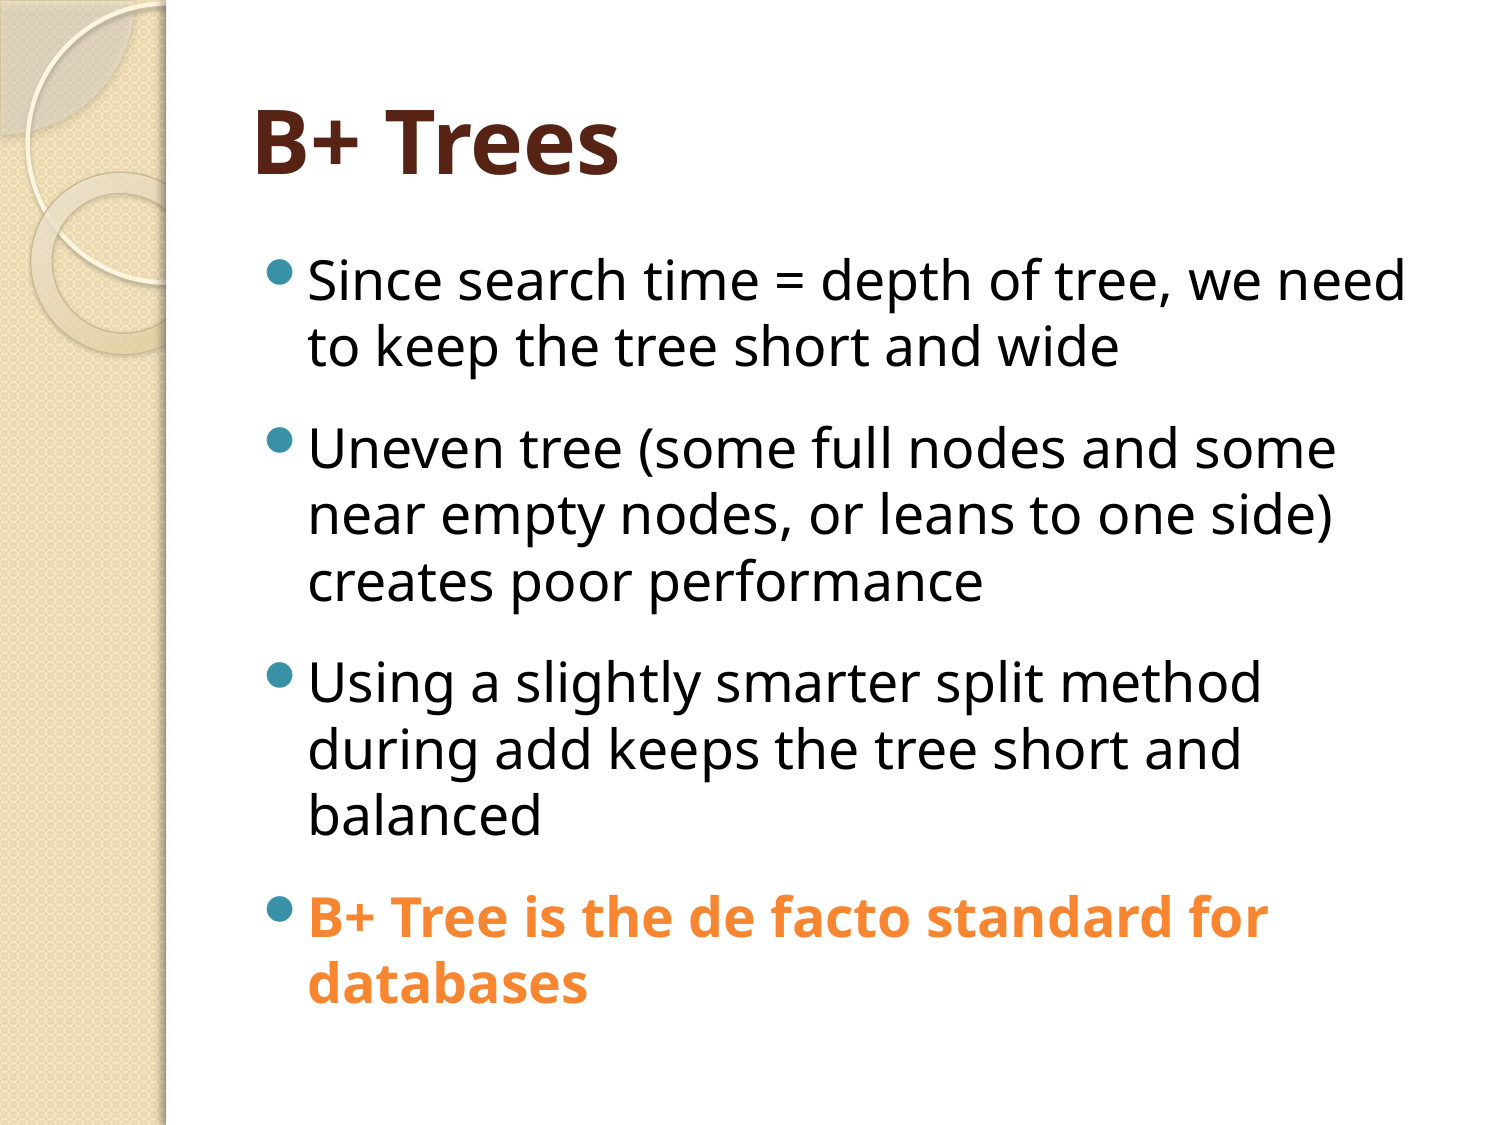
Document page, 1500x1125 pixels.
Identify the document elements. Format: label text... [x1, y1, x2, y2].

list Since search time = depth of tree, we need to keep the tree short and wide Uneven tree (some full nodes and some near empty nodes, or leans to one side) creates poor performance Using a slightly smarter split method during add keeps the tree short and balanced B+ Tree is the de facto standard for databases [235, 237, 1466, 1025]
title B+ Trees [235, 45, 1466, 233]
